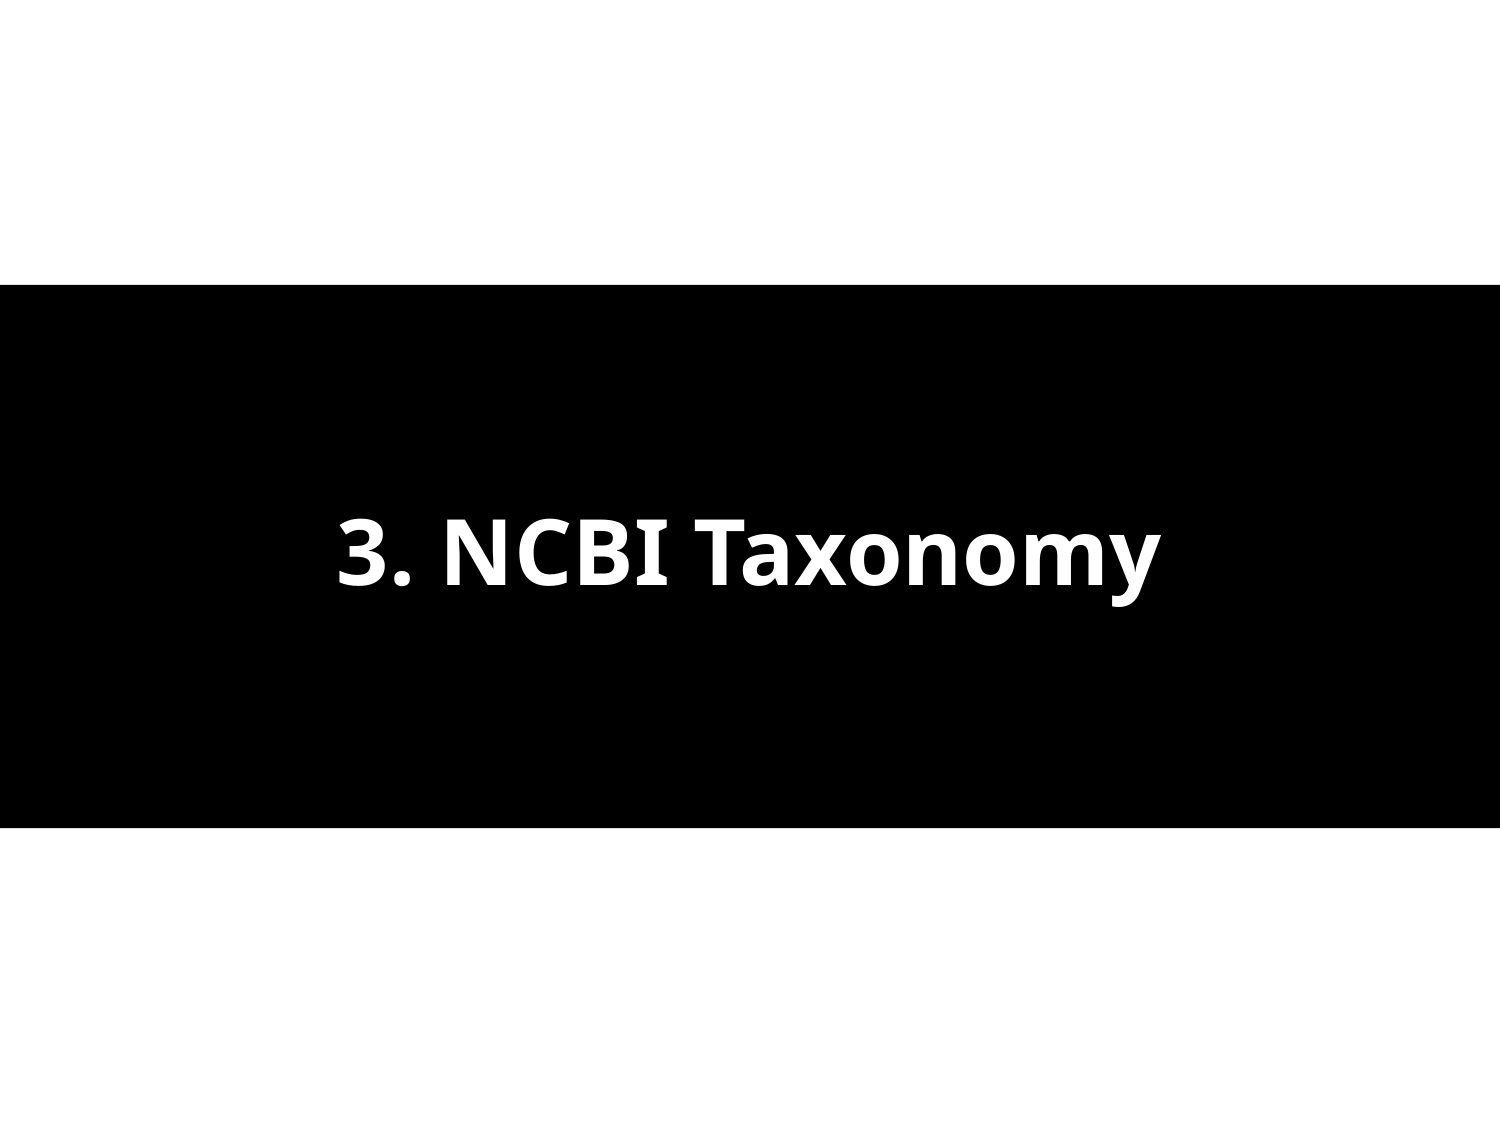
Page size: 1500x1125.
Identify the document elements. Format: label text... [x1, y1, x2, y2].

text_box [0, 283, 1500, 830]
title 3. NCBI Taxonomy [112, 351, 1388, 746]
